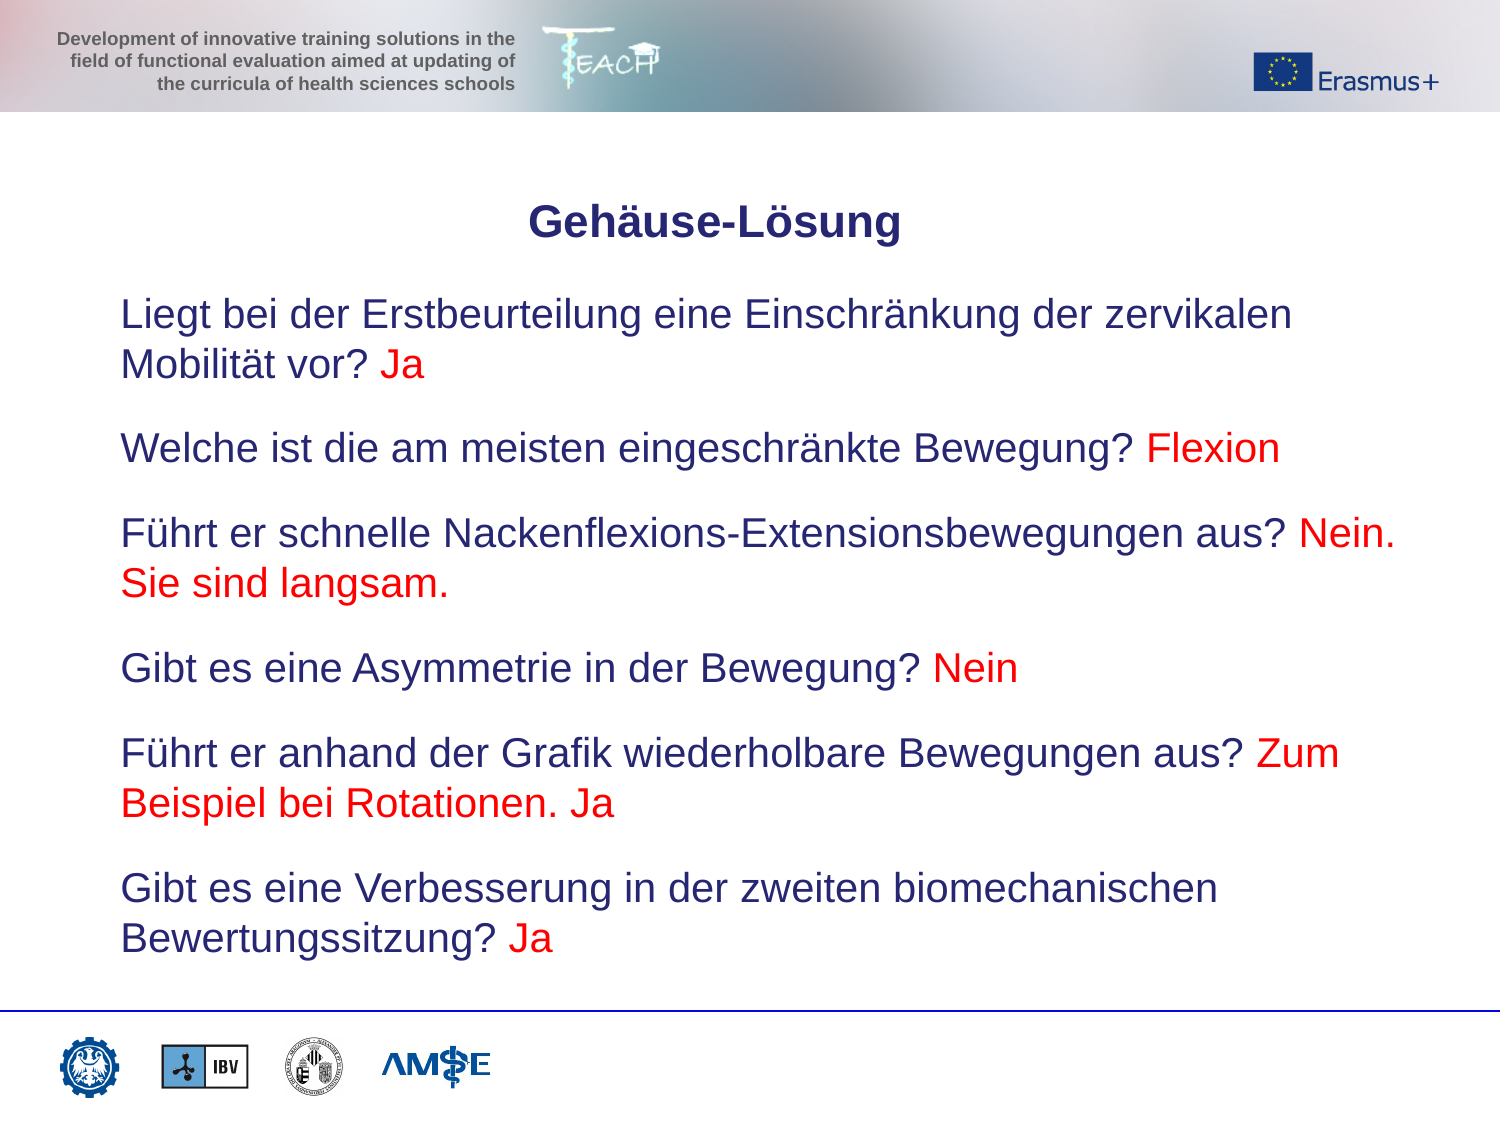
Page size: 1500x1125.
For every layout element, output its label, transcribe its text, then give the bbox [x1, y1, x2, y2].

picture [161, 1044, 249, 1089]
picture [284, 1036, 344, 1097]
list Liegt bei der Erstbeurteilung eine Einschränkung der zervikalen Mobilität vor? Ja Welche ist die am meisten eingeschränkte Bewegung? Flexion Führt er schnelle Nackenflexions-Extensionsbewegungen aus? Nein. Sie sind langsam. Gibt es eine Asymmetrie in der Bewegung? Nein Führt er anhand der Grafik wiederholbare Bewegungen aus? Zum Beispiel bei Rotationen. Ja Gibt es eine Verbesserung in der zweiten biomechanischen Bewertungssitzung? Ja [75, 278, 1425, 928]
picture [379, 1044, 491, 1089]
picture [0, 0, 1500, 112]
picture [53, 1035, 126, 1099]
list Gehäuse-Lösung [513, 149, 1248, 254]
